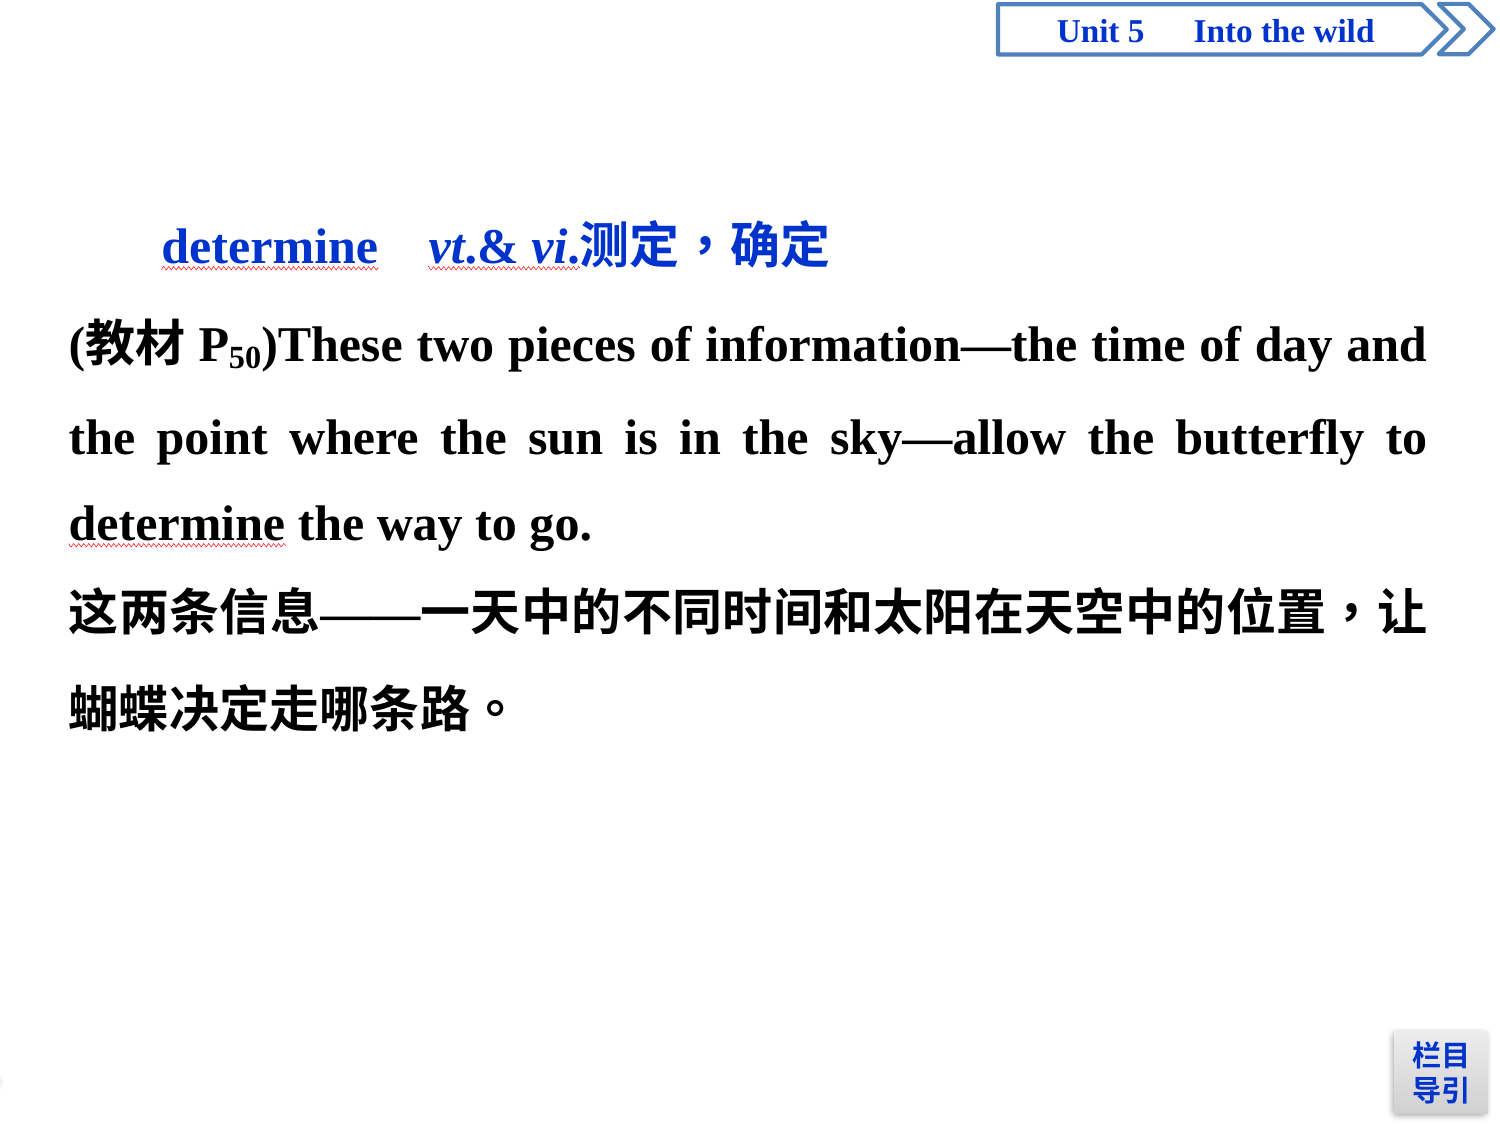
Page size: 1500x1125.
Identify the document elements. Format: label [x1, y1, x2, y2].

text_box [68, 193, 1428, 776]
